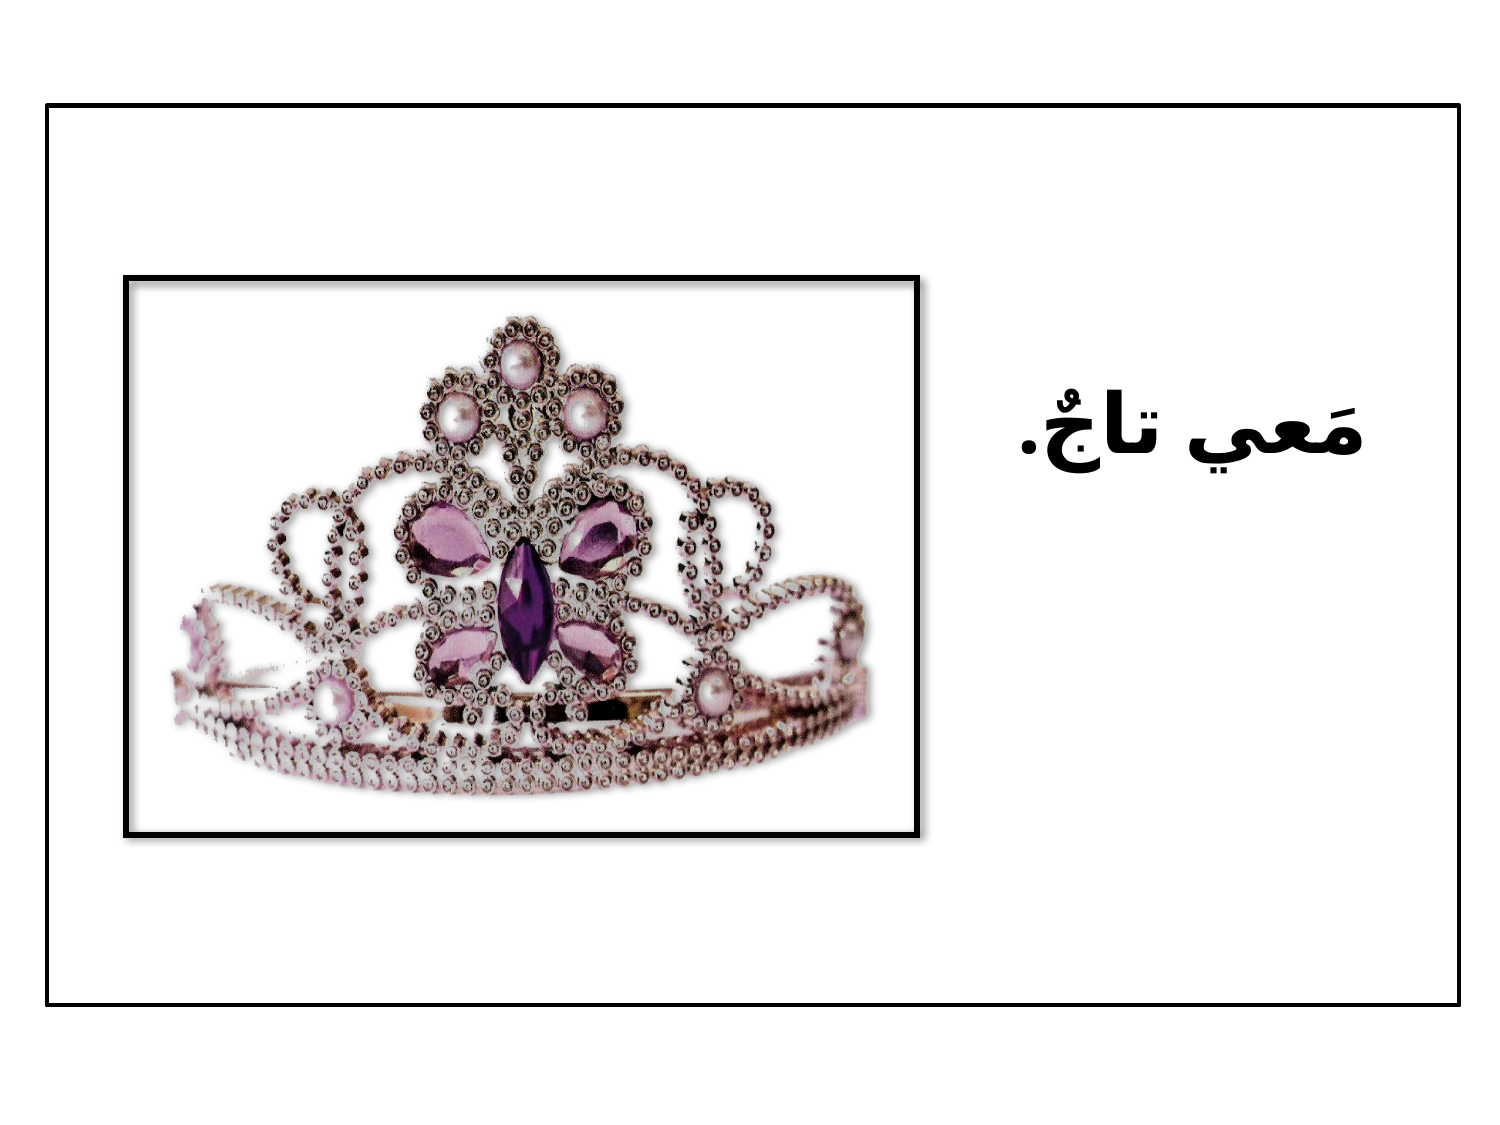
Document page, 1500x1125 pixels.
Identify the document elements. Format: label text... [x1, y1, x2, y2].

picture [129, 163, 914, 950]
text_box مَعي تاجٌ. [934, 363, 1383, 578]
text_box أنا [45, 103, 1461, 1007]
